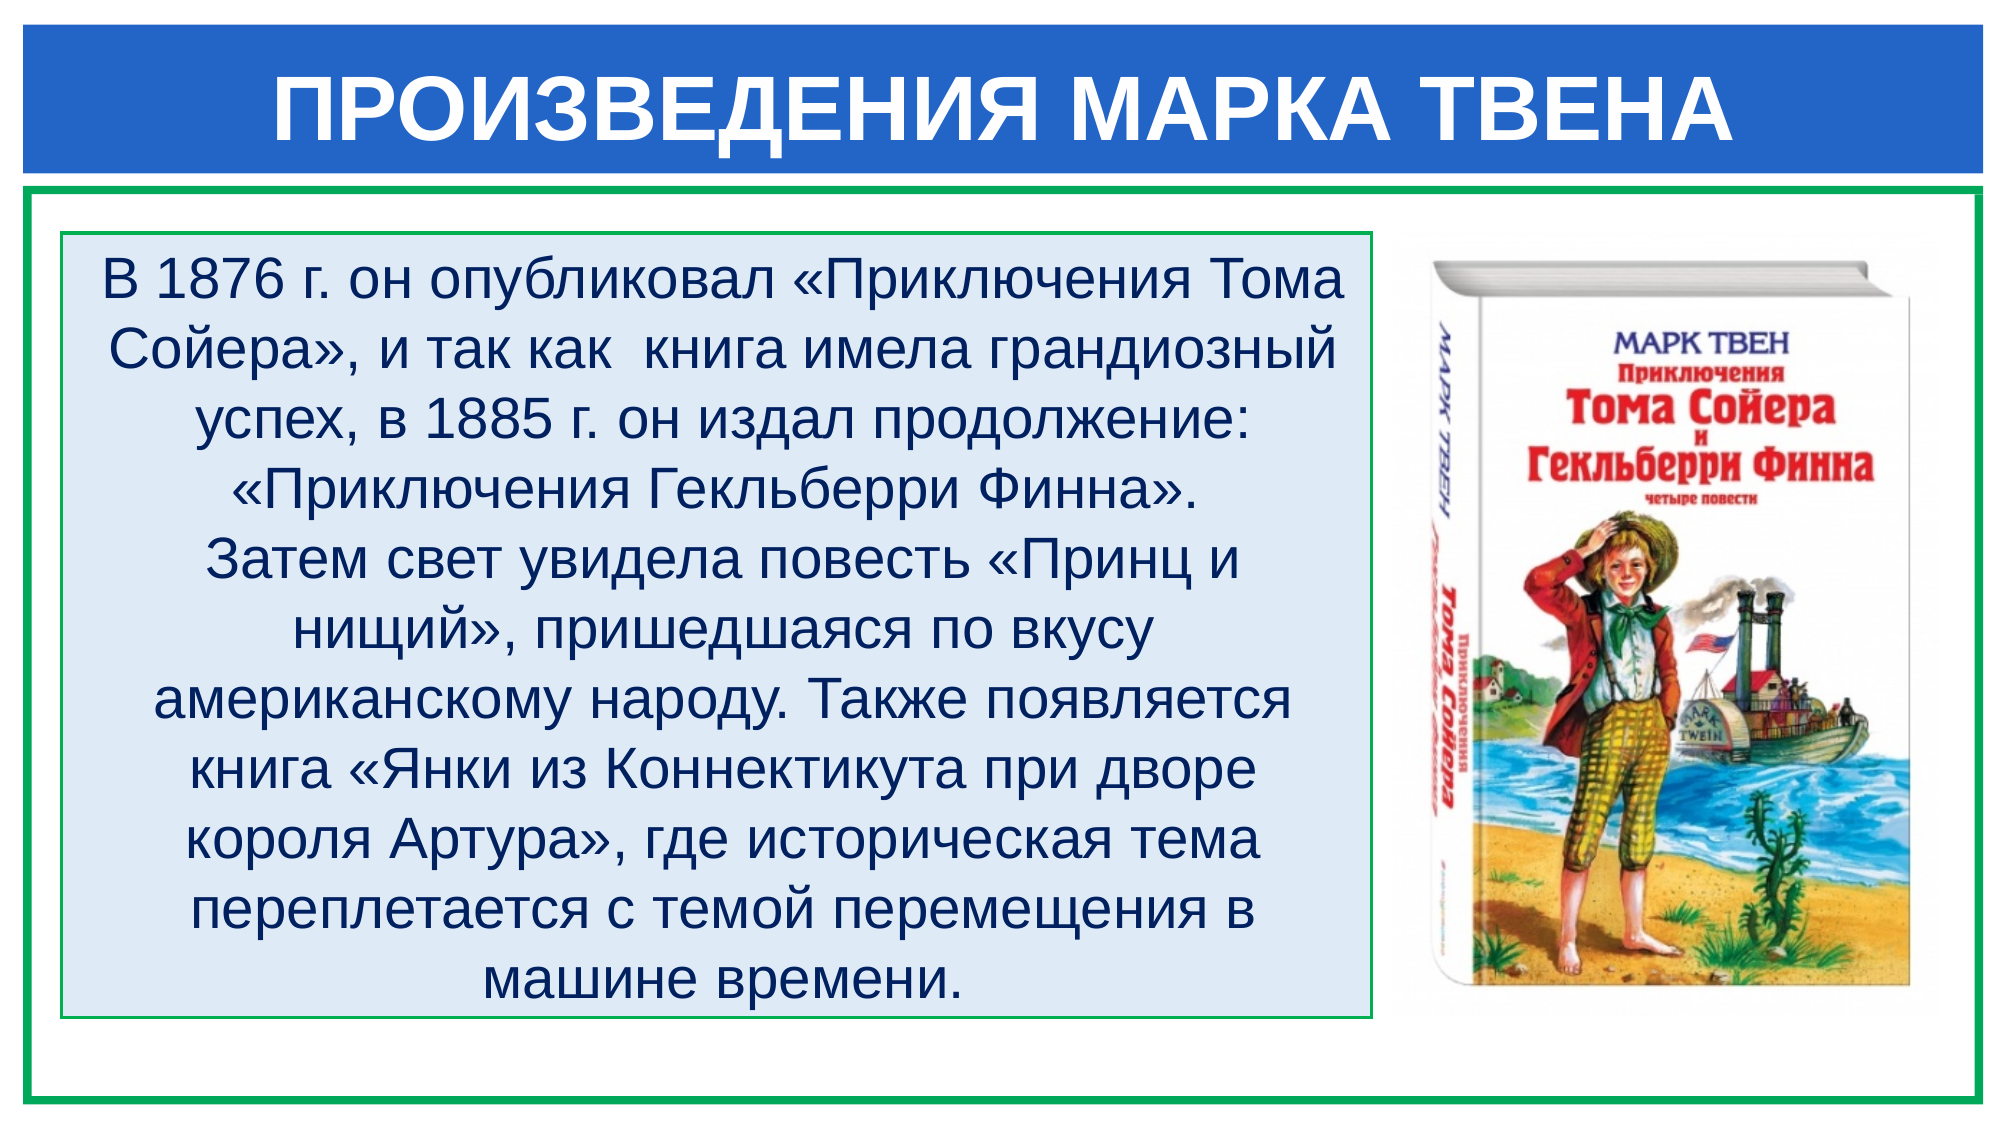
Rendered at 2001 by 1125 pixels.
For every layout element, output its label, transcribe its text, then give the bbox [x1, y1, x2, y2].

title ПРОИЗВЕДЕНИЯ МАРКА ТВЕНА [30, 49, 1979, 172]
text_box В 1876 г. он опубликовал «Приключения Тома Сойера», и так как книга имела грандиозный успех, в 1885 г. он издал продолжение: «Приключения Гекльберри Финна». Затем свет увидела повесть «Принц и нищий», пришедшаяся по вкусу американскому народу. Также появляется книга «Янки из Коннектикута при дворе короля Артура», где историческая тема переплетается с темой перемещения в машине времени. [61, 233, 1372, 1018]
picture [1393, 232, 1939, 1017]
text_box [61, 230, 1939, 305]
